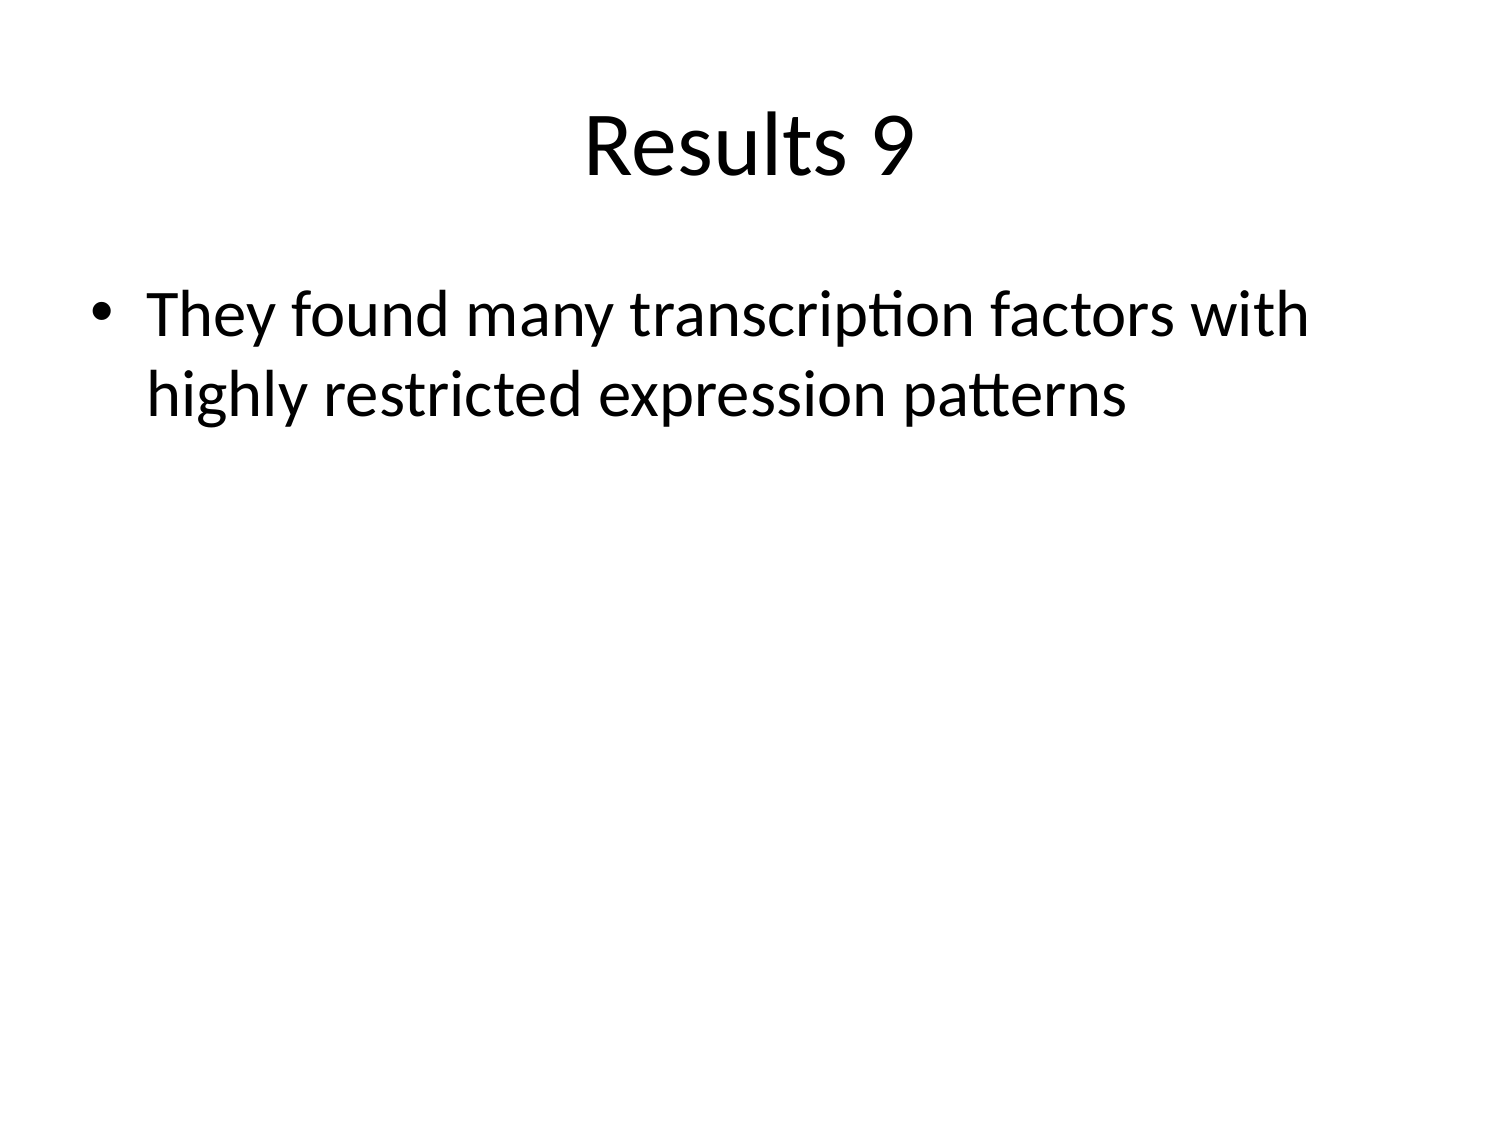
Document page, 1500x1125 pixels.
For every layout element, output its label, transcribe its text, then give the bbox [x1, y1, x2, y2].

list They found many transcription factors with highly restricted expression patterns [75, 262, 1425, 1005]
title Results 9 [75, 45, 1425, 233]
